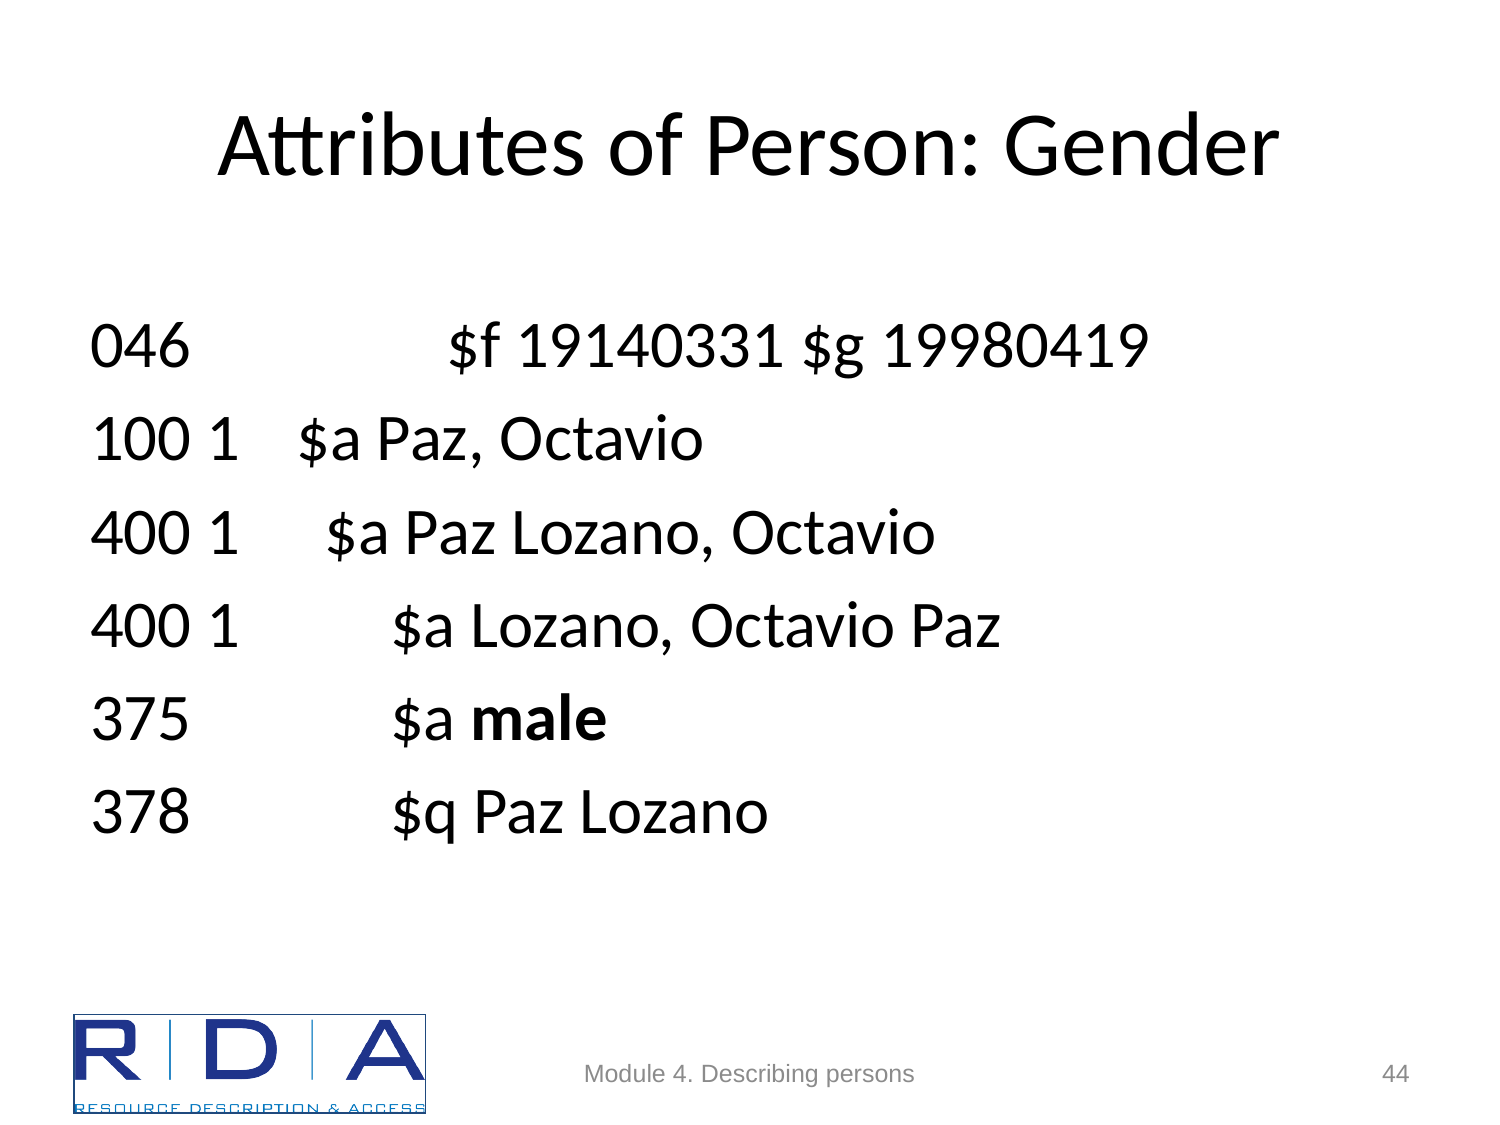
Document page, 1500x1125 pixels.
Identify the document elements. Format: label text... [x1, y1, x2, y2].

list 046 $f 19140331 $g 19980419 100 1 $a Paz, Octavio 1 $a Paz Lozano, Octavio 400 1 $a Lozano, Octavio Paz 375 $a male 378 $q Paz Lozano [75, 200, 1425, 1005]
slide_number 44 [1074, 1042, 1425, 1103]
footer Module 4. Describing persons [512, 1042, 988, 1103]
picture [75, 1015, 425, 1112]
title Attributes of Person: Gender [75, 45, 1425, 200]
